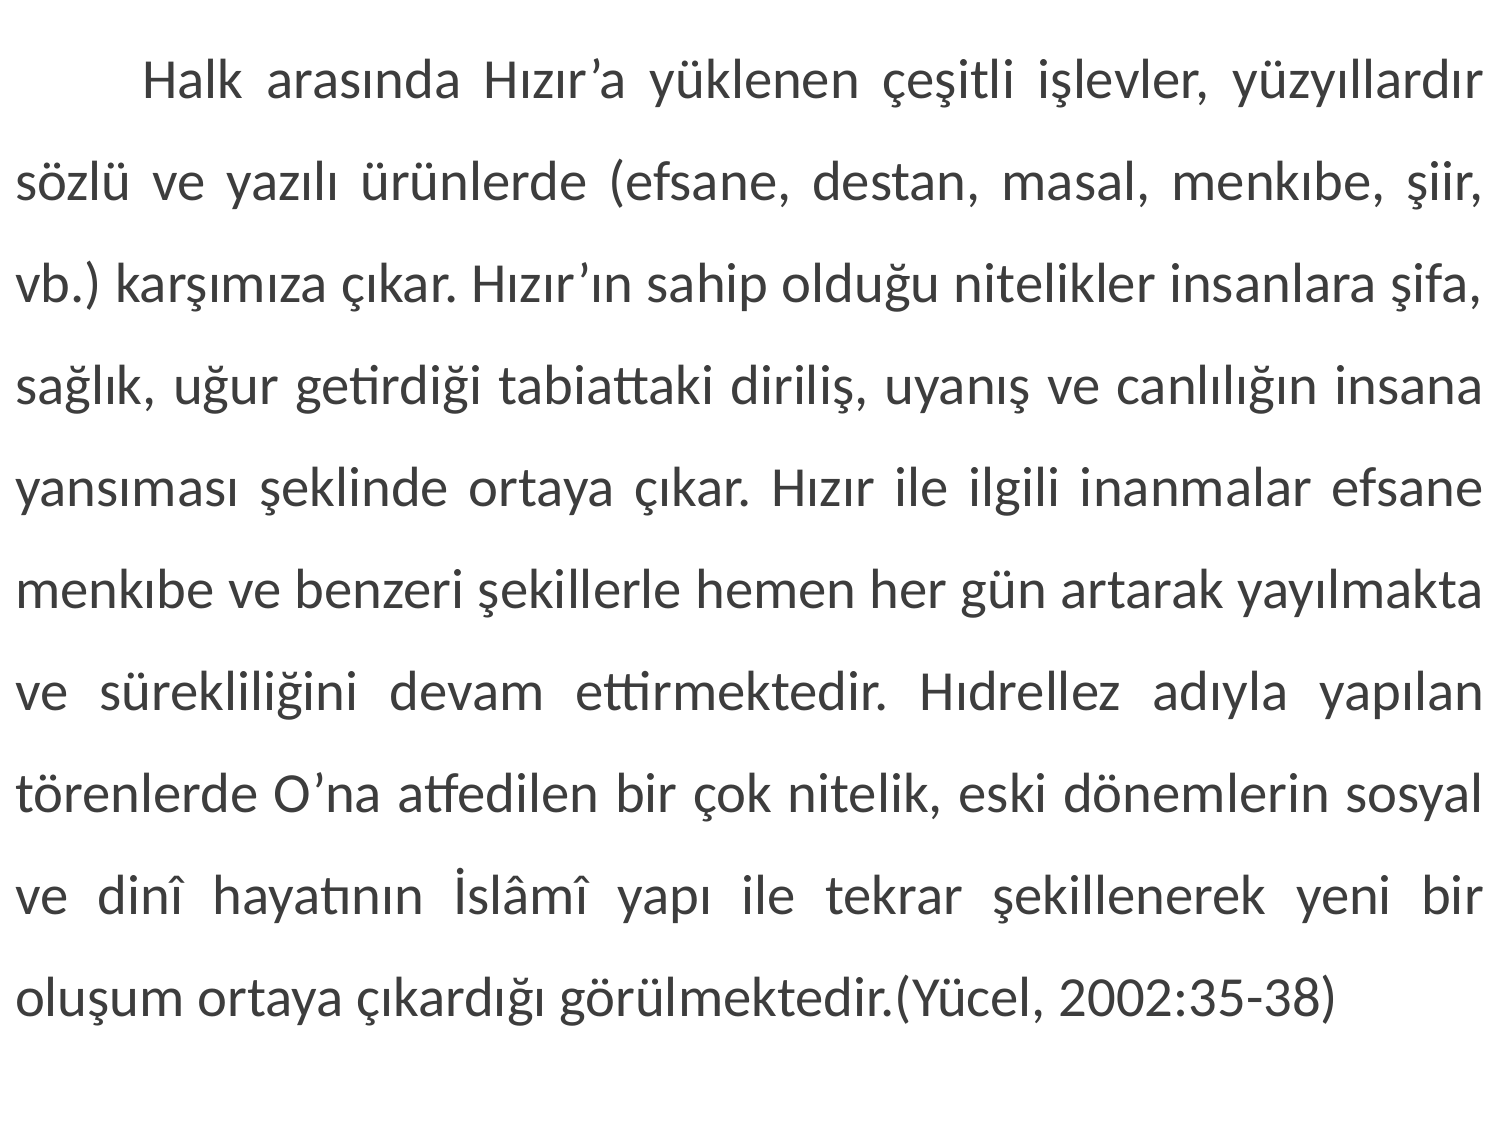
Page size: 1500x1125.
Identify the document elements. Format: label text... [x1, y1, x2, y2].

list Halk arasında Hızır’a yüklenen çeşitli işlevler, yüzyıllardır sözlü ve yazılı ürünlerde (efsane, destan, masal, menkıbe, şiir, vb.) karşımıza çıkar. Hızır’ın sahip olduğu nitelikler insanlara şifa, sağlık, uğur getirdiği tabiattaki diriliş, uyanış ve canlılığın insana yansıması şeklinde ortaya çıkar. Hızır ile ilgili inanmalar efsane menkıbe ve benzeri şekillerle hemen her gün artarak yayılmakta ve sürekliliğini devam ettirmektedir. Hıdrellez adıyla yapılan törenlerde O’na atfedilen bir çok nitelik, eski dönemlerin sosyal ve dinî hayatının İslâmî yapı ile tekrar şekillenerek yeni bir oluşum ortaya çıkardığı görülmektedir.(Yücel, 2002:35-38) [0, 0, 1500, 1125]
